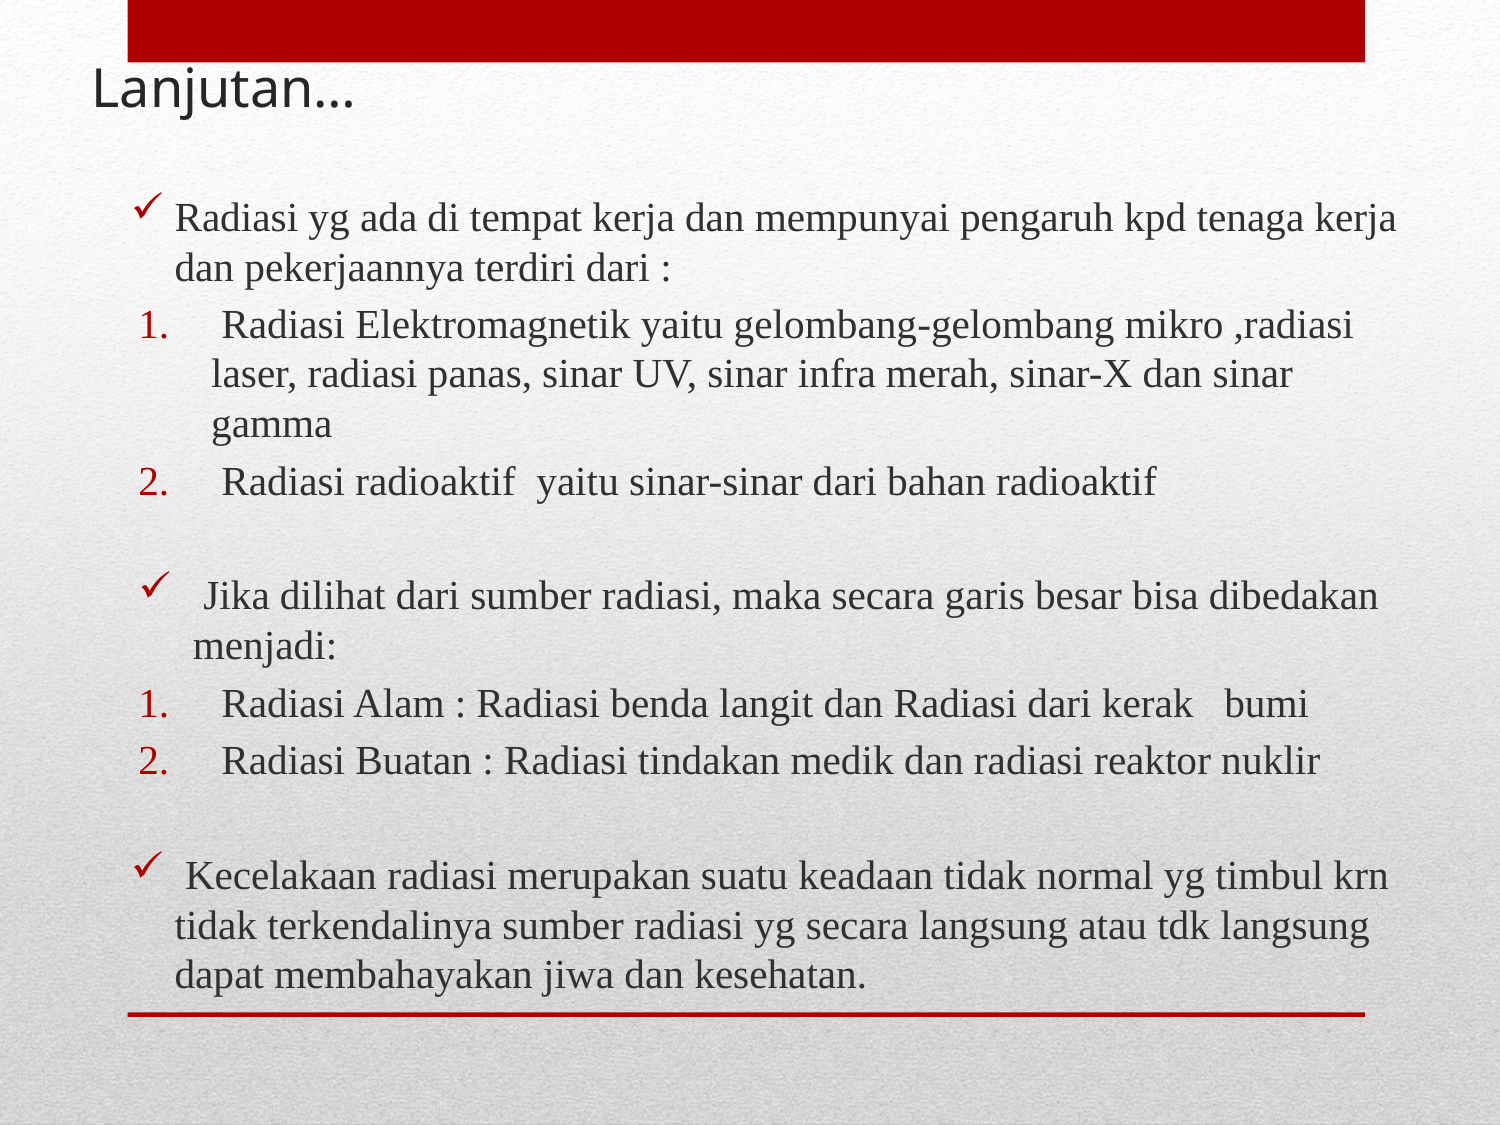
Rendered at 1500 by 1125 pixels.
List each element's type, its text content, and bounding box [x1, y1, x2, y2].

list Radiasi yg ada di tempat kerja dan mempunyai pengaruh kpd tenaga kerja dan pekerjaannya terdiri dari : Radiasi Elektromagnetik yaitu gelombang-gelombang mikro ,radiasi laser, radiasi panas, sinar UV, sinar infra merah, sinar-X dan sinar gamma Radiasi radioaktif yaitu sinar-sinar dari bahan radioaktif Jika dilihat dari sumber radiasi, maka secara garis besar bisa dibedakan menjadi: Radiasi Alam : Radiasi benda langit dan Radiasi dari kerak bumi Radiasi Buatan : Radiasi tindakan medik dan radiasi reaktor nuklir Kecelakaan radiasi merupakan suatu keadaan tidak normal yg timbul krn tidak terkendalinya sumber radiasi yg secara langsung atau tdk langsung dapat membahayakan jiwa dan kesehatan. [64, 125, 1425, 1005]
title Lanjutan… [76, 45, 1425, 125]
